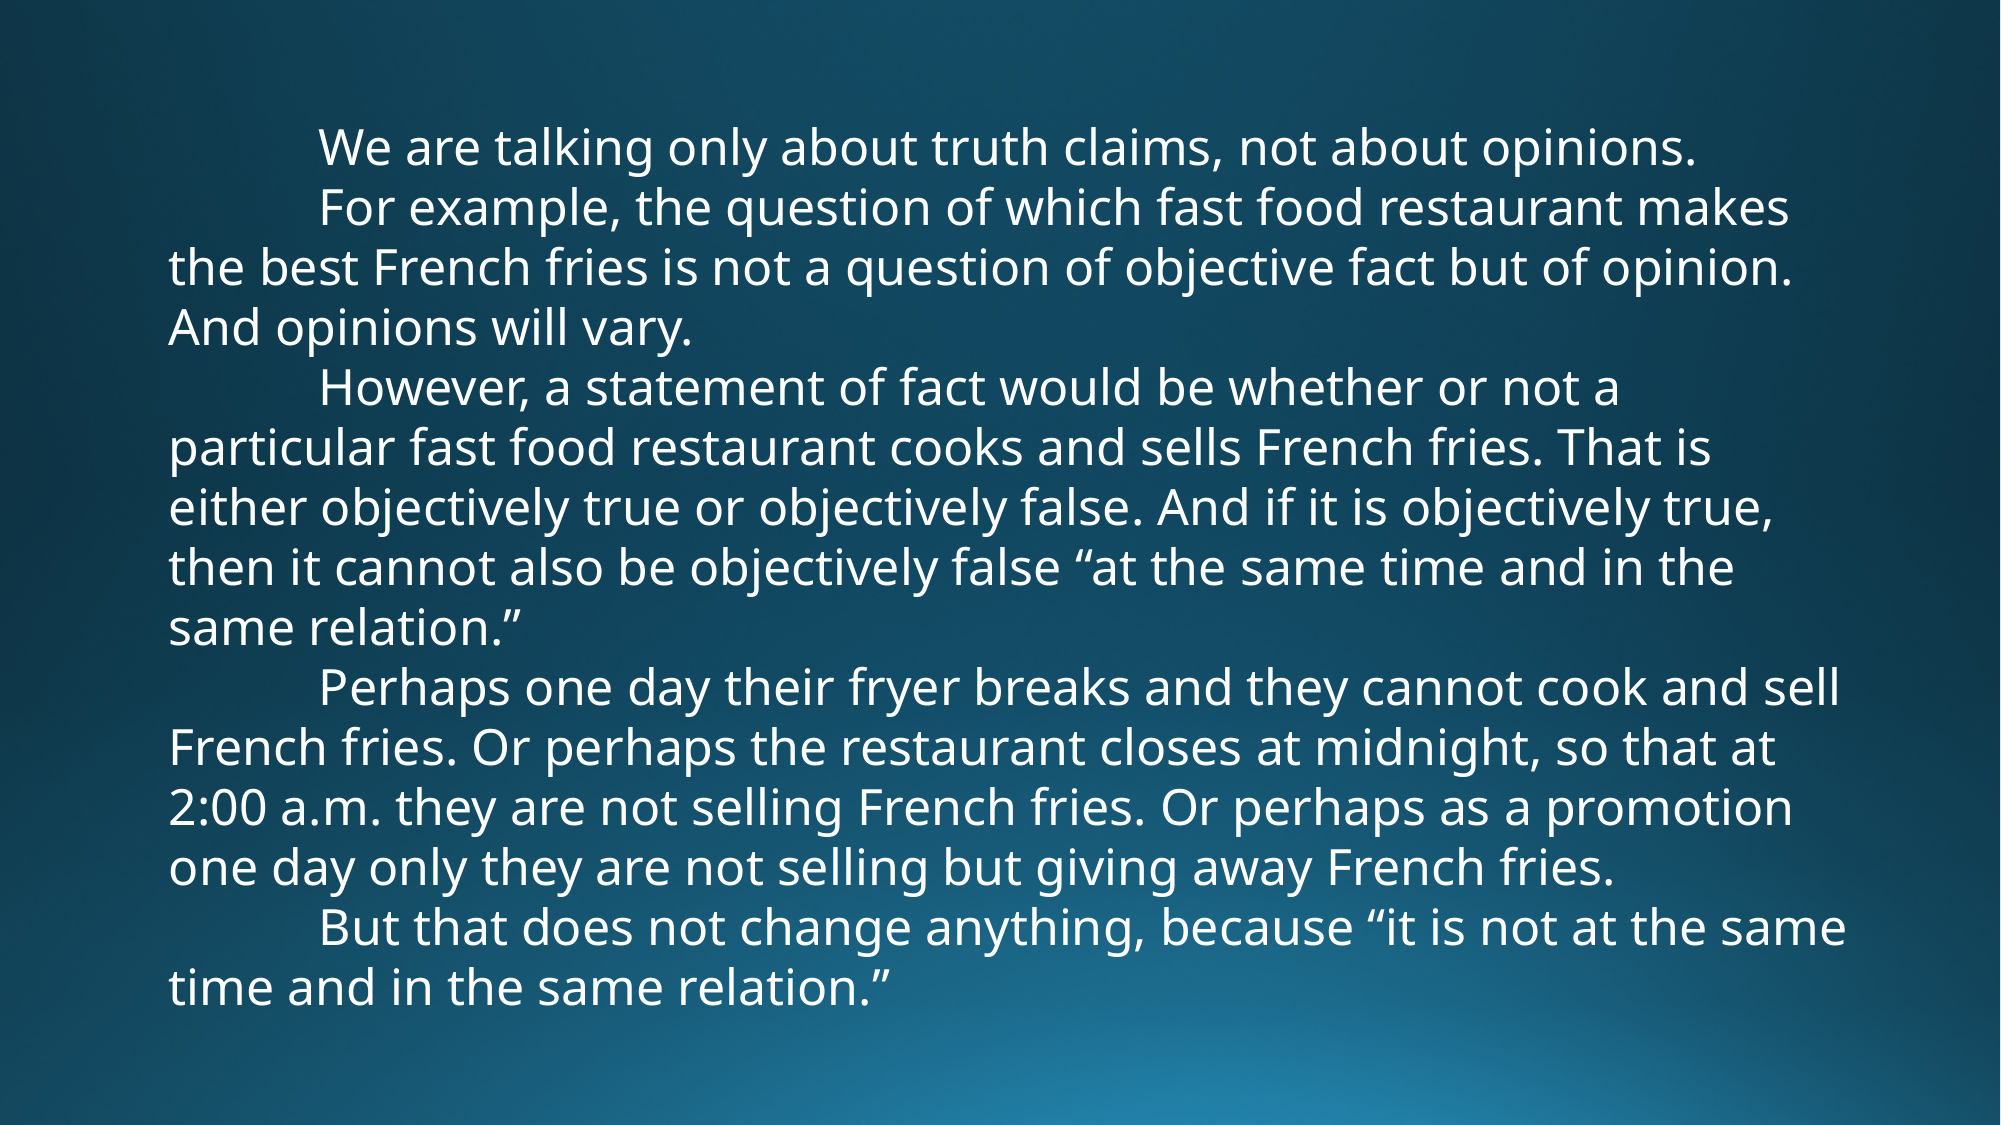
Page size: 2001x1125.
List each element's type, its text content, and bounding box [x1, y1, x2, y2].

picture [0, 0, 2001, 1125]
text_box We are talking only about truth claims, not about opinions. For example, the question of which fast food restaurant makes the best French fries is not a question of objective fact but of opinion. And opinions will vary. However, a statement of fact would be whether or not a particular fast food restaurant cooks and sells French fries. That is either objectively true or objectively false. And if it is objectively true, then it cannot also be objectively false “at the same time and in the same relation.” Perhaps one day their fryer breaks and they cannot cook and sell French fries. Or perhaps the restaurant closes at midnight, so that at 2:00 a.m. they are not selling French fries. Or perhaps as a promotion one day only they are not selling but giving away French fries. But that does not change anything, because “it is not at the same time and in the same relation.” [154, 107, 1868, 1113]
